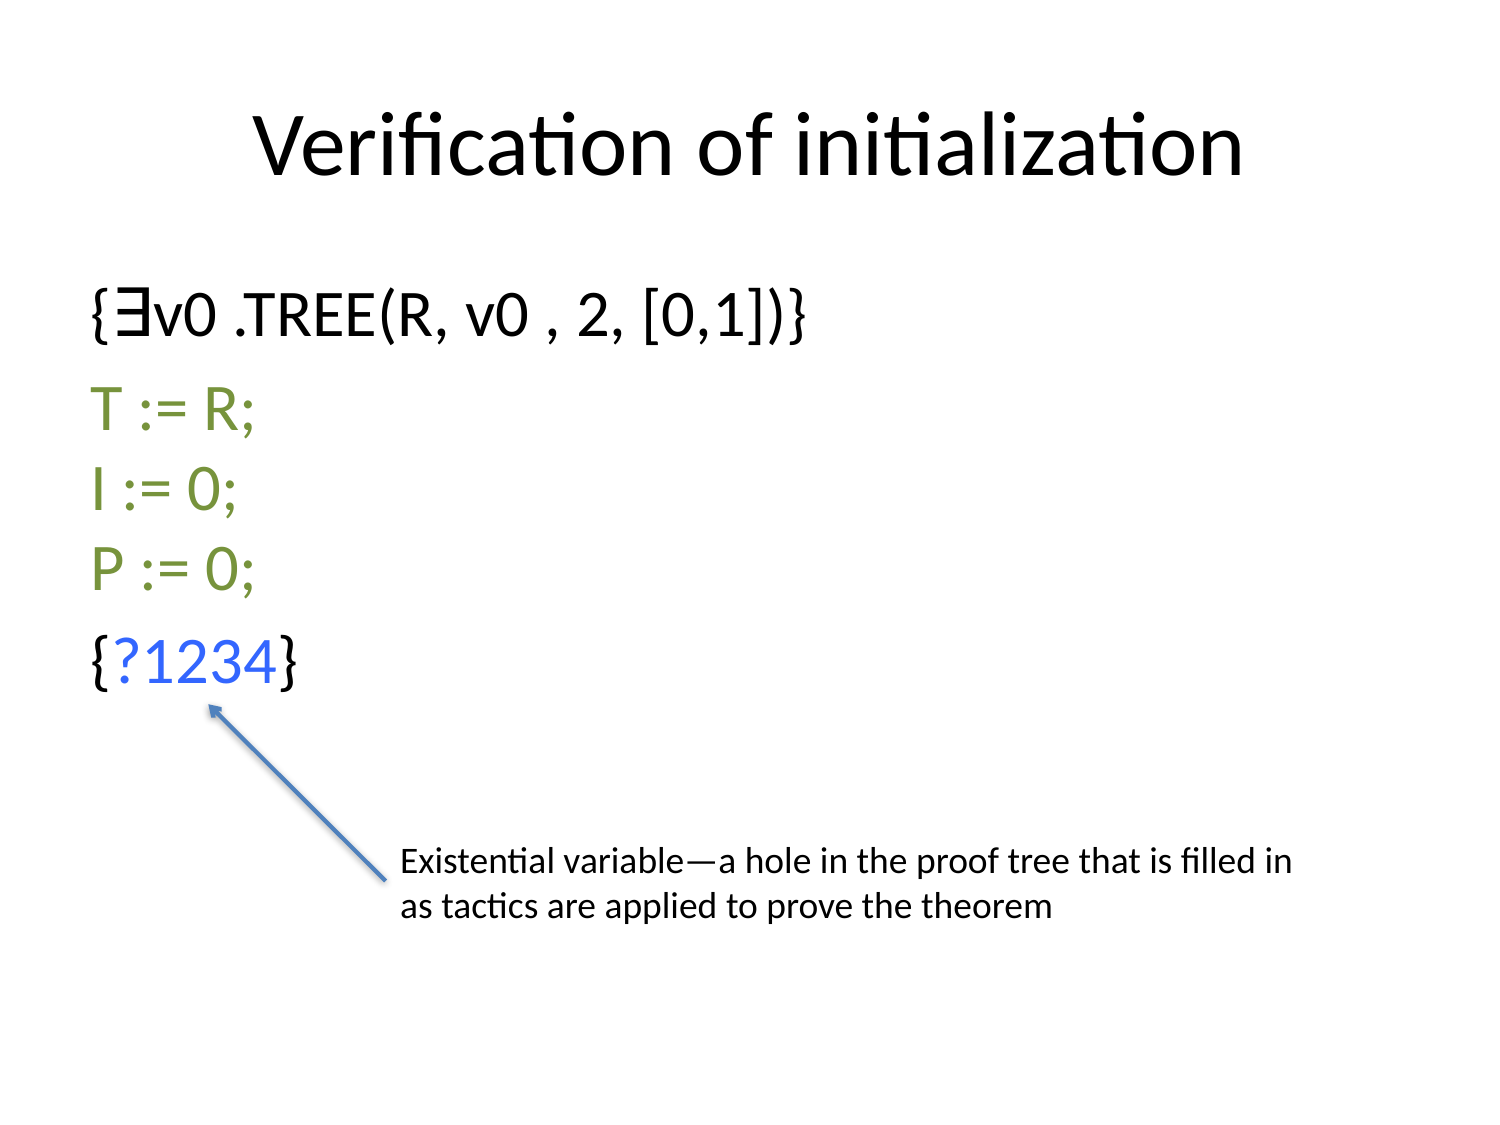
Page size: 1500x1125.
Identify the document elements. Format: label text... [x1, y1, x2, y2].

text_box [208, 703, 380, 882]
title Verification of initialization [75, 45, 1425, 233]
text_box Existential variable—a hole in the proof tree that is filled in as tactics are applied to prove the theorem [385, 828, 1309, 934]
list {∃v0 .TREE(R, v0 , 2, [0,1])} T := R; I := 0; P := 0; {?1234} [75, 262, 1425, 1005]
